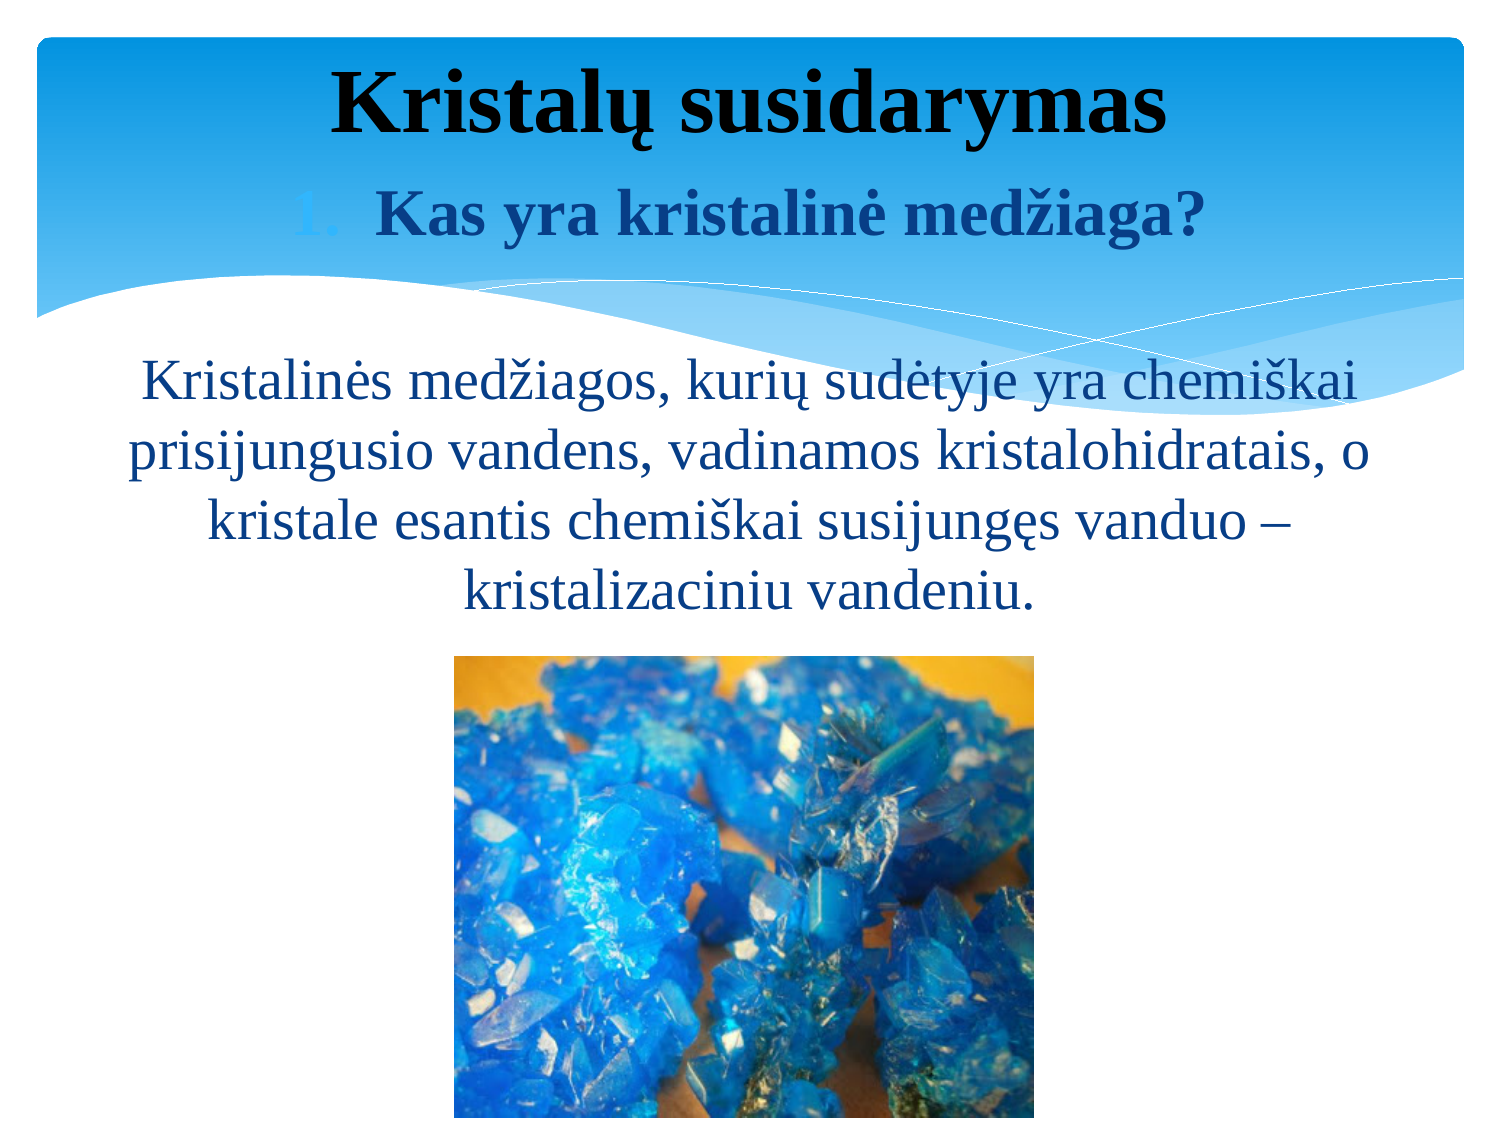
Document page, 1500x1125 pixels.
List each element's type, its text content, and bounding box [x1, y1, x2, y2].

title Kristalų susidarymas [74, 18, 1426, 173]
picture [454, 656, 1034, 1118]
list Kas yra kristalinė medžiaga? Kristalinės medžiagos, kurių sudėtyje yra chemiškai prisijungusio vandens, vadinamos kristalohidratais, o kristale esantis chemiškai susijungęs vanduo – kristalizaciniu vandeniu. [74, 173, 1426, 1006]
